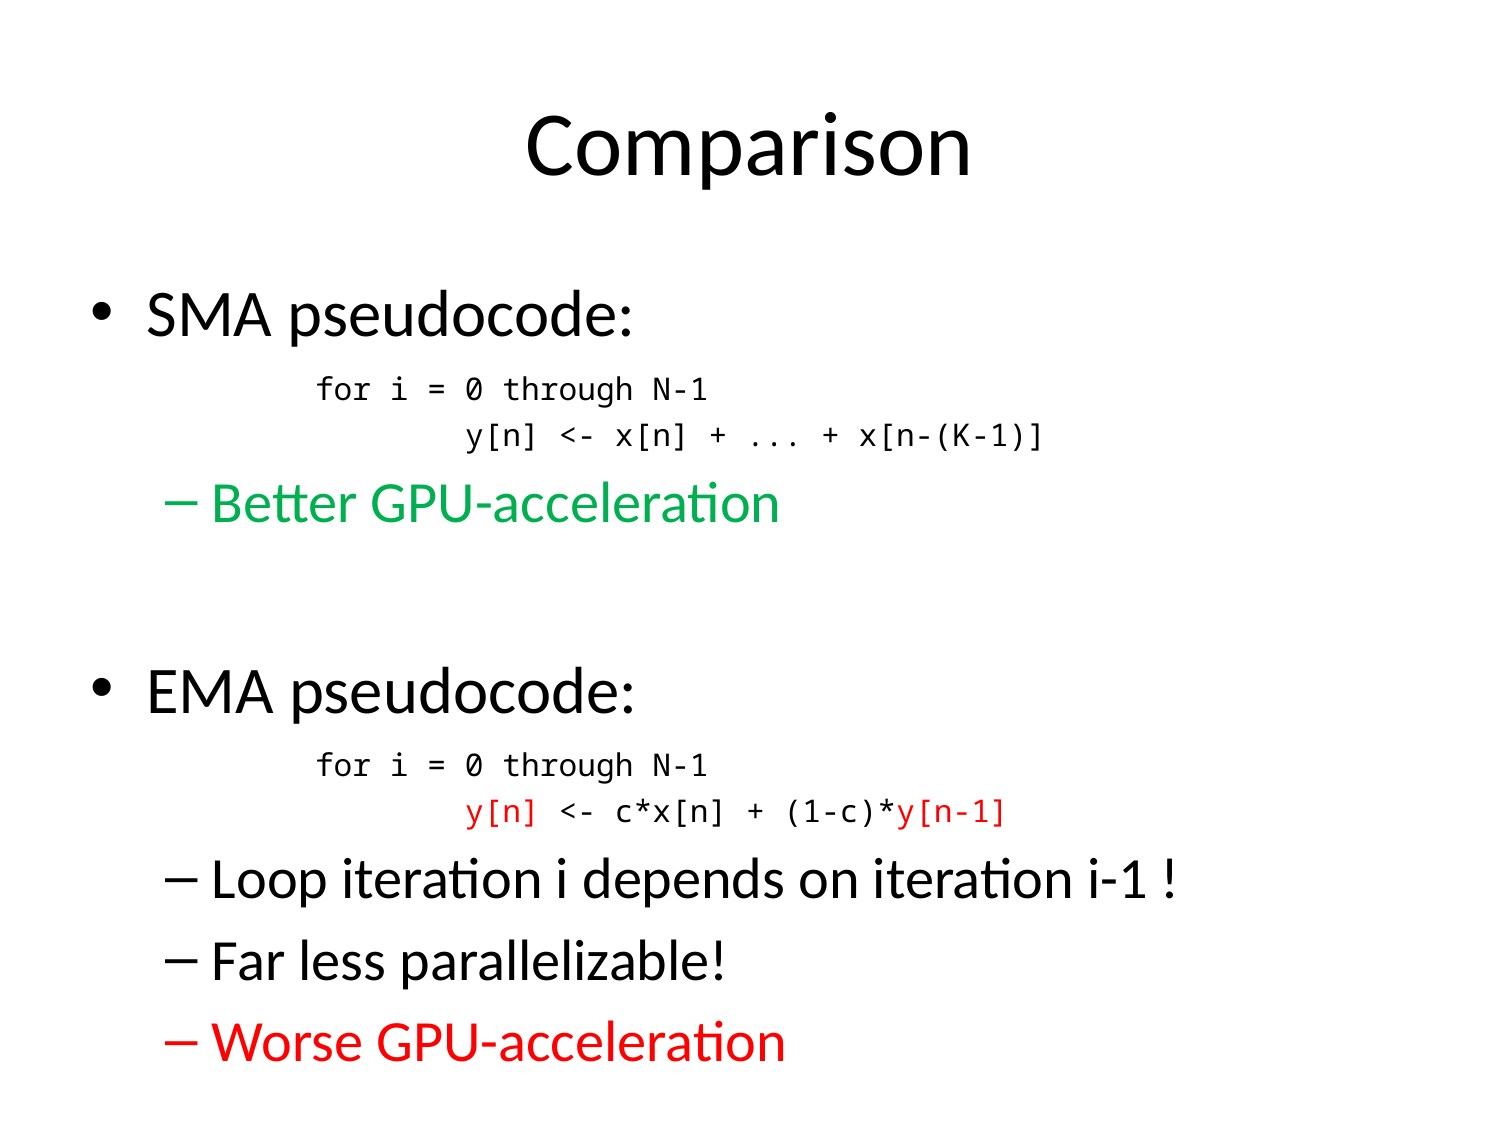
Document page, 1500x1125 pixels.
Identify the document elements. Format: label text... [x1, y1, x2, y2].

list SMA pseudocode: for i = 0 through N-1 y[n] <- x[n] + ... + x[n-(K-1)] Better GPU-acceleration EMA pseudocode: for i = 0 through N-1 y[n] <- c*x[n] + (1-c)*y[n-1] Loop iteration i depends on iteration i-1 ! Far less parallelizable! Worse GPU-acceleration [75, 262, 1425, 1125]
title Comparison [75, 45, 1425, 233]
